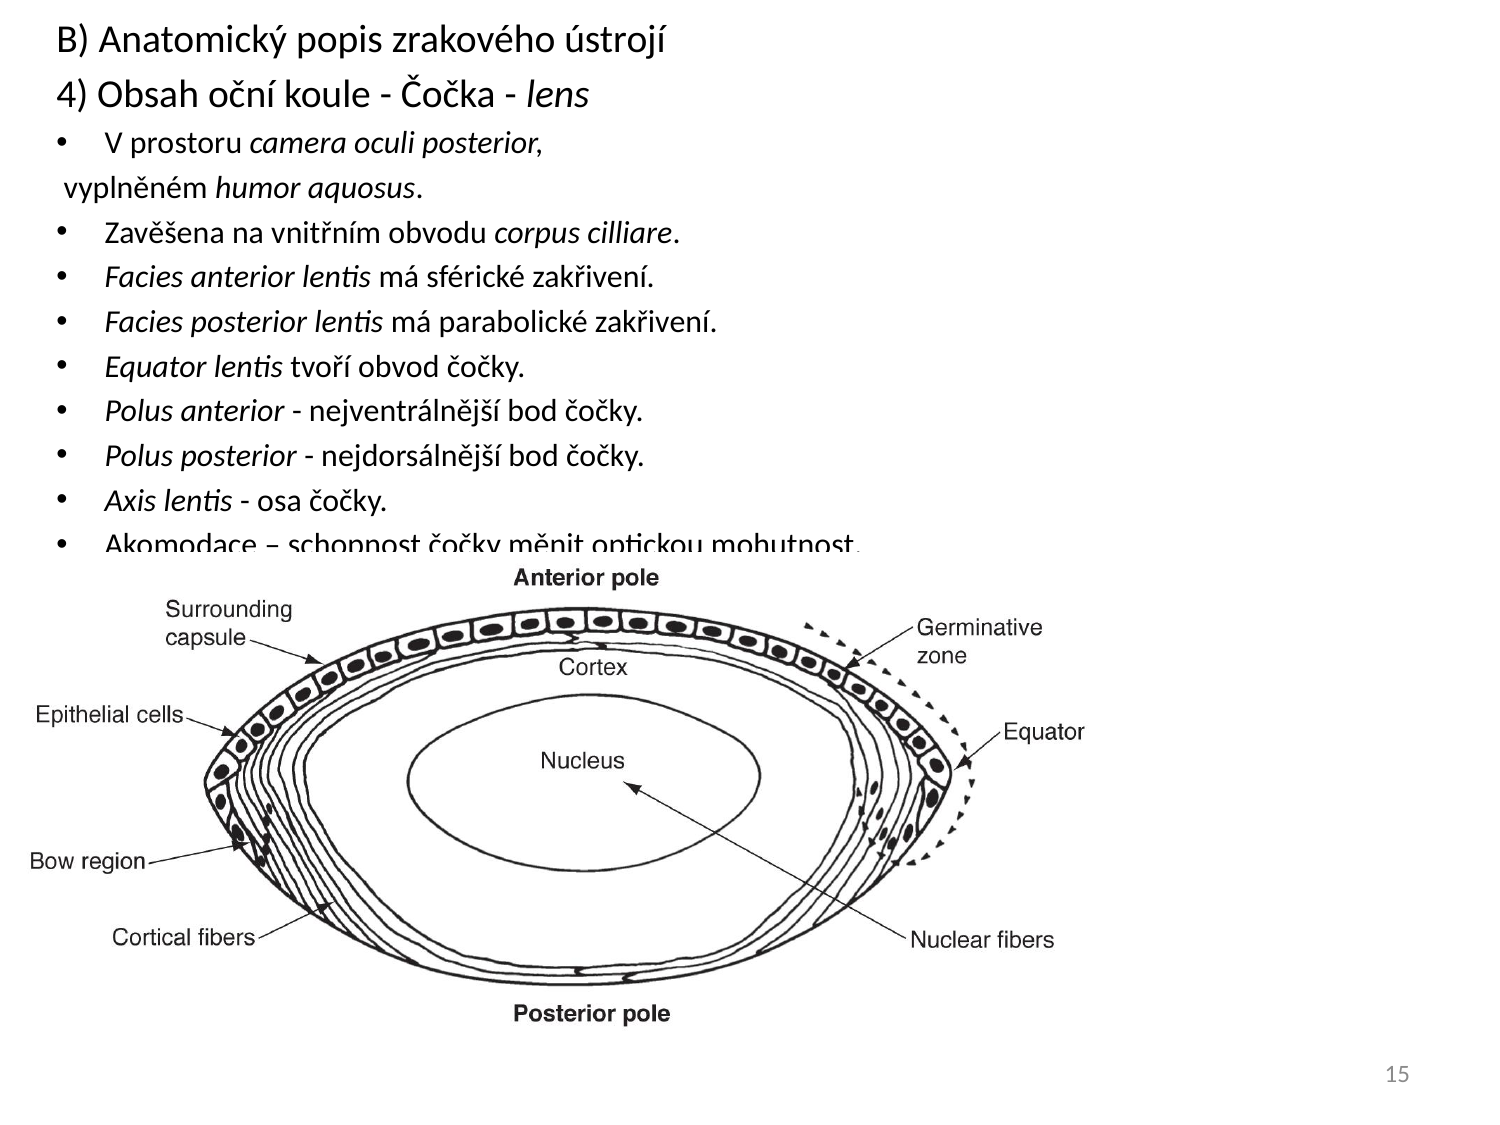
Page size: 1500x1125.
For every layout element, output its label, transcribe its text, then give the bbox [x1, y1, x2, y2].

picture [0, 552, 1119, 1038]
slide_number 15 [1074, 1042, 1425, 1103]
list B) Anatomický popis zrakového ústrojí 4) Obsah oční koule - Čočka - lens V prostoru camera oculi posterior, vyplněném humor aquosus. Zavěšena na vnitřním obvodu corpus cilliare. Facies anterior lentis má sférické zakřivení. Facies posterior lentis má parabolické zakřivení. Equator lentis tvoří obvod čočky. Polus anterior - nejventrálnější bod čočky. Polus posterior - nejdorsálnější bod čočky. Axis lentis - osa čočky. Akomodace – schopnost čočky měnit optickou mohutnost. [41, 5, 1459, 575]
